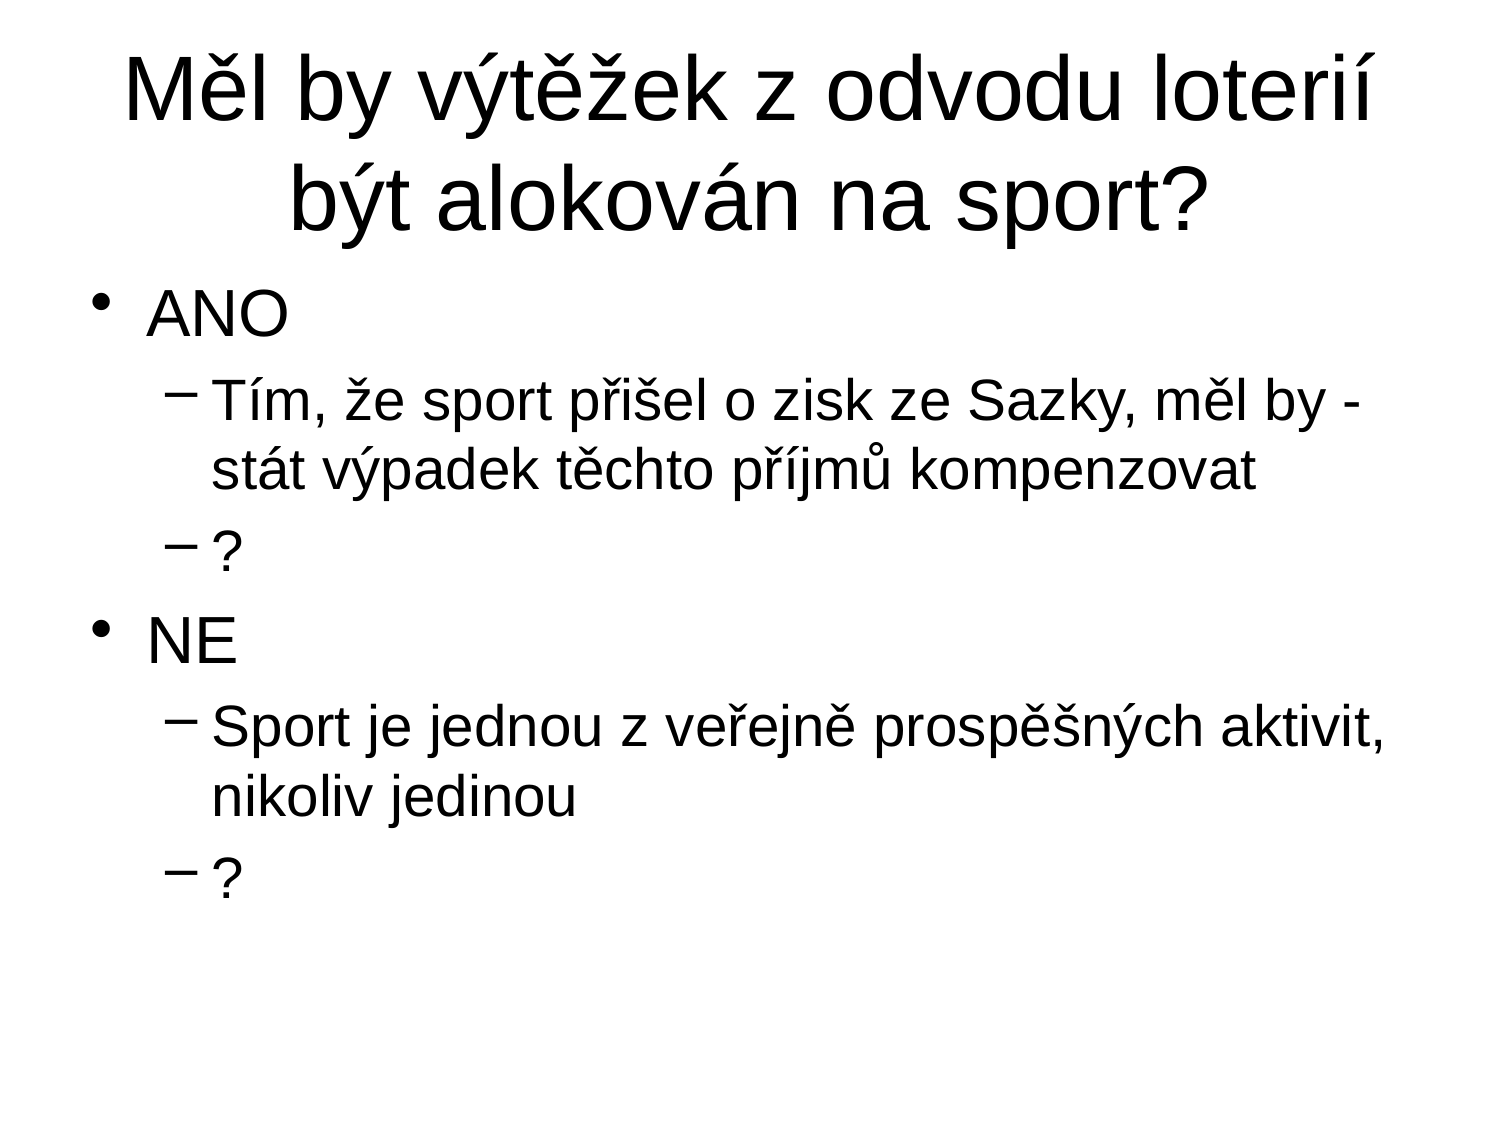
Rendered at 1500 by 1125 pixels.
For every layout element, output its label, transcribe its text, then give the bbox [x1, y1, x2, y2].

title Měl by výtěžek z odvodu loterií být alokován na sport? [75, 45, 1425, 233]
list ANO Tím, že sport přišel o zisk ze Sazky, měl by -stát výpadek těchto příjmů kompenzovat ? NE Sport je jednou z veřejně prospěšných aktivit, nikoliv jedinou ? [75, 262, 1425, 1005]
